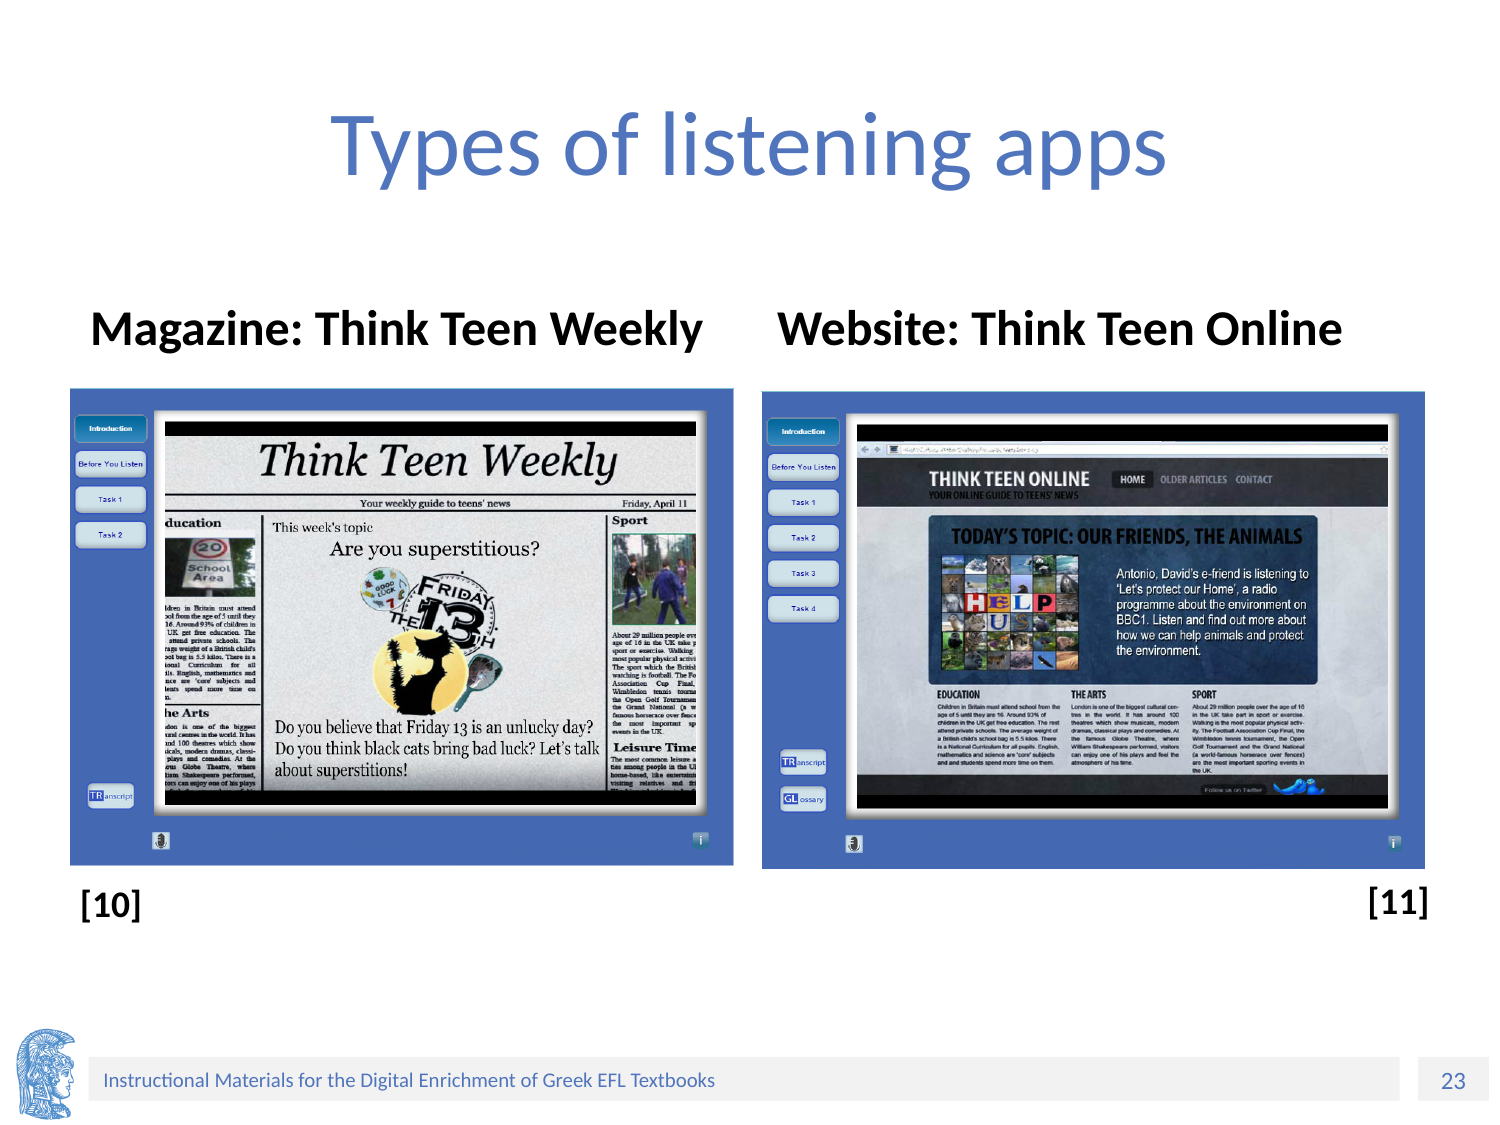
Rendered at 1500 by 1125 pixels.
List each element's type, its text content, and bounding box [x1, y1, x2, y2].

picture [9, 1025, 81, 1120]
title Types of listening apps [75, 45, 1425, 233]
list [761, 391, 1426, 870]
text_box [11] [1352, 870, 1455, 930]
list Website: Think Teen Online [761, 258, 1425, 364]
list Magazine: Think Teen Weekly [75, 258, 738, 364]
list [70, 388, 734, 867]
text_box [10] [64, 873, 167, 933]
